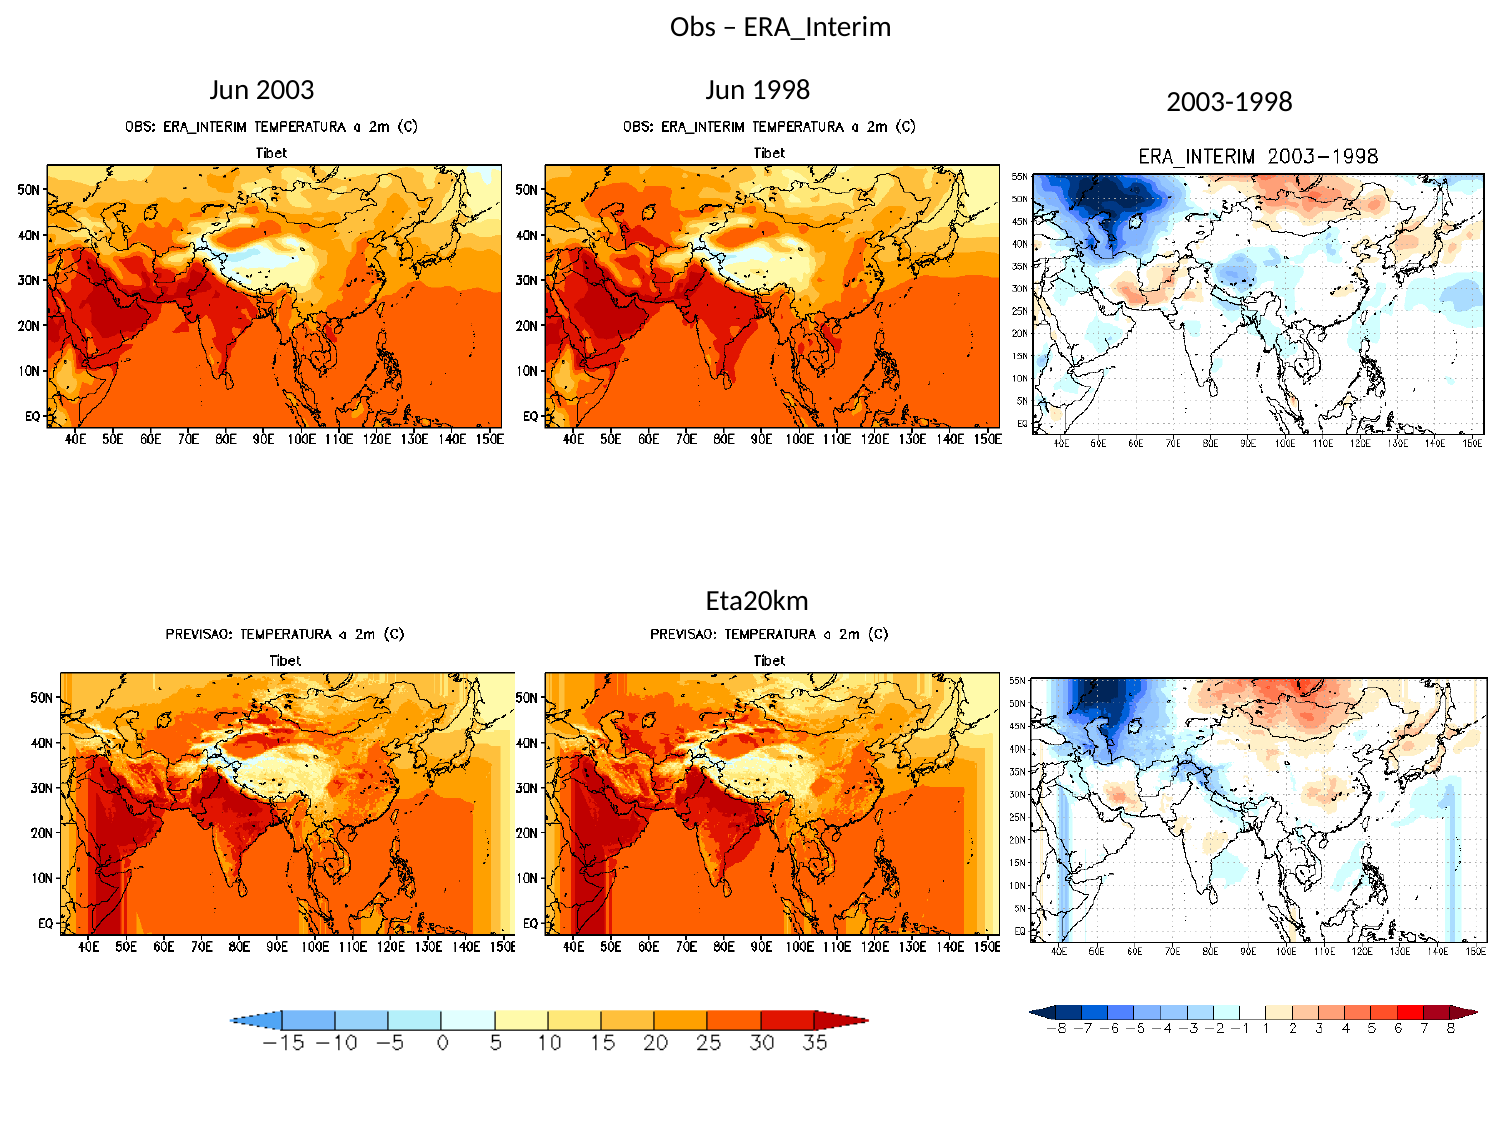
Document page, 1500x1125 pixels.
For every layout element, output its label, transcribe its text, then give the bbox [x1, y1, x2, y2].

picture [30, 621, 1499, 965]
picture [1026, 987, 1483, 1042]
text_box 2003-1998 [1151, 74, 1317, 135]
picture [514, 113, 1495, 457]
text_box Jun 1998 [690, 85, 857, 111]
text_box Jun 2003 [194, 63, 361, 111]
picture [218, 993, 880, 1059]
picture [17, 113, 513, 457]
text_box Obs – ERA_Interim [655, 0, 916, 85]
text_box Eta20km [690, 574, 845, 619]
